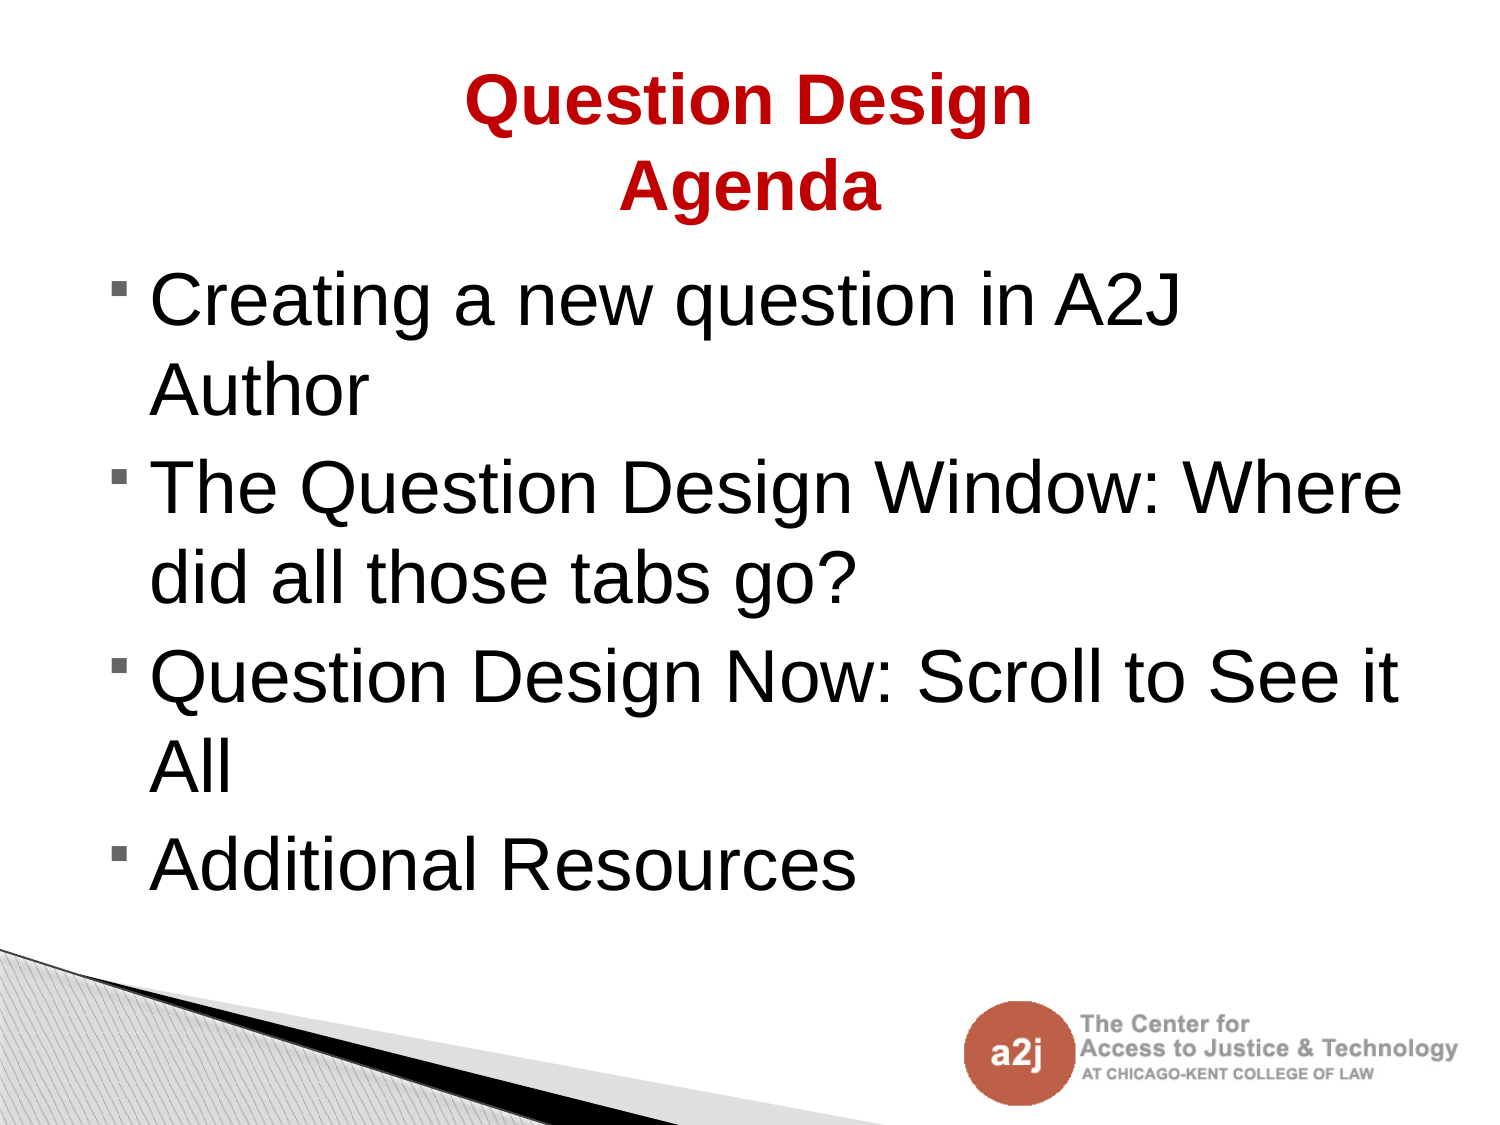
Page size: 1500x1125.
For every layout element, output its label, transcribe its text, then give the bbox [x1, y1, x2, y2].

title Question Design Agenda [75, 45, 1425, 233]
picture [962, 999, 1461, 1108]
list Creating a new question in A2J Author The Question Design Window: Where did all those tabs go? Question Design Now: Scroll to See it All Additional Resources [75, 243, 1425, 1038]
